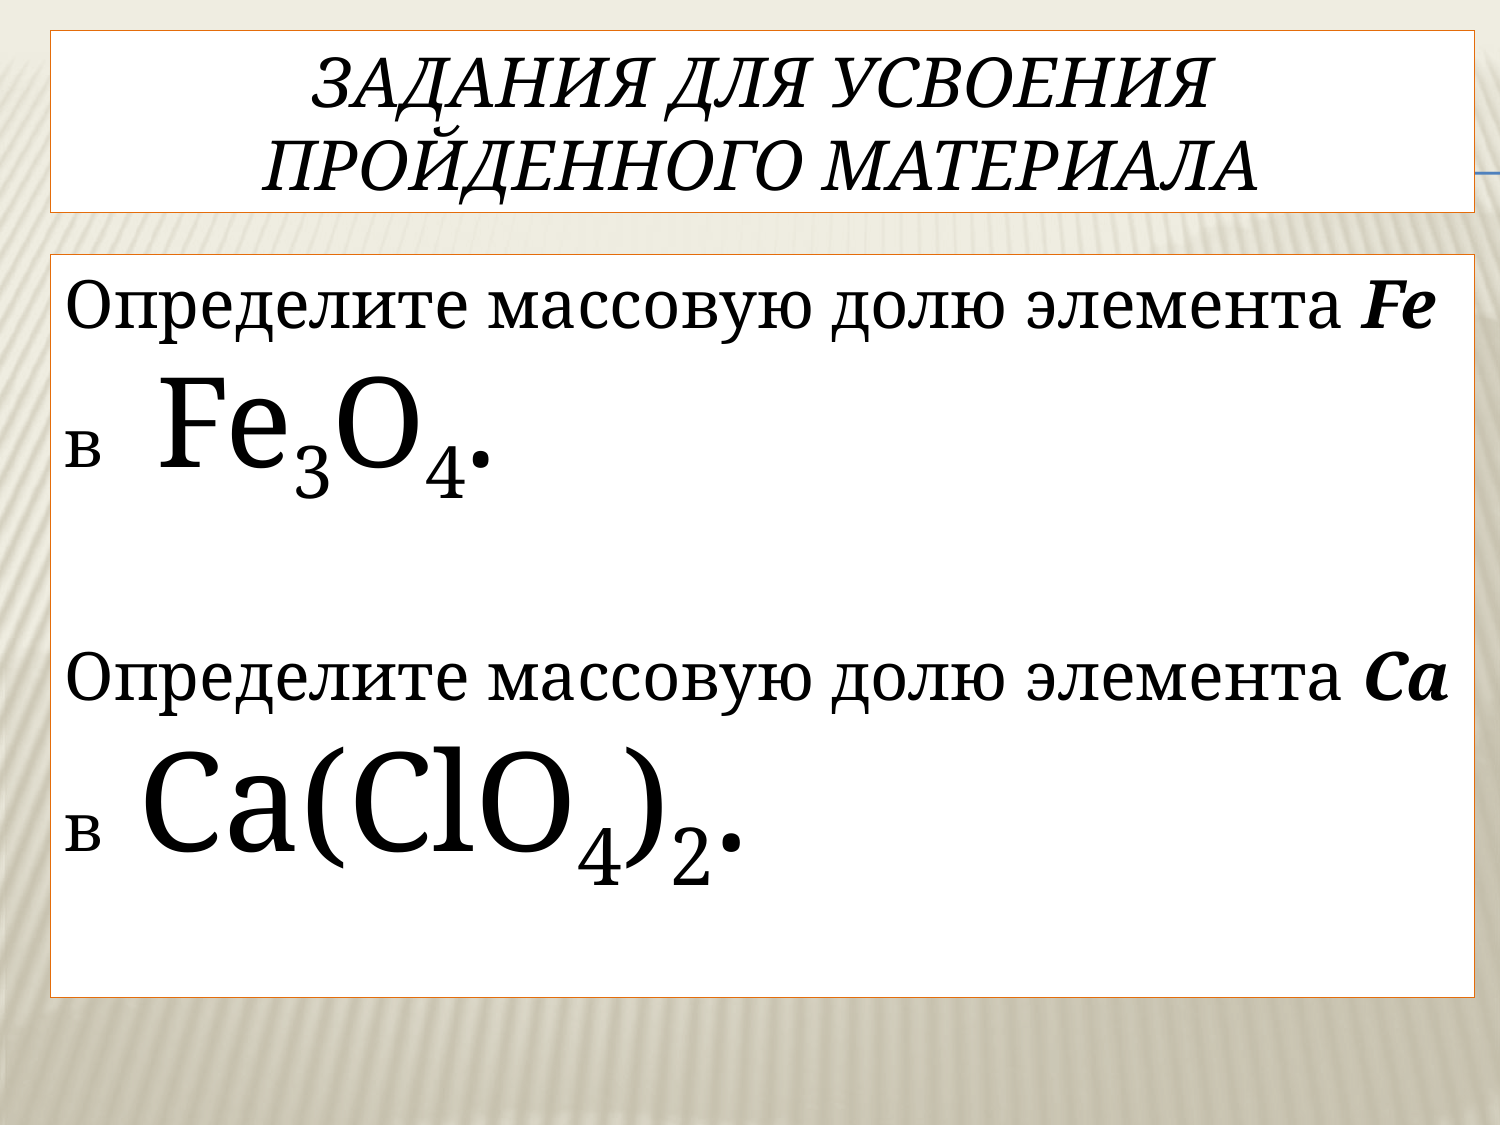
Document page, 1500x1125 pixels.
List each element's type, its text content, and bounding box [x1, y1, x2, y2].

list Определите массовую долю элемента Fe в Fe3O4. Определите массовую долю элемента Ca в Ca(ClO4)2. [50, 254, 1475, 998]
title Задания для усвоения пройденного материала [50, 30, 1475, 213]
